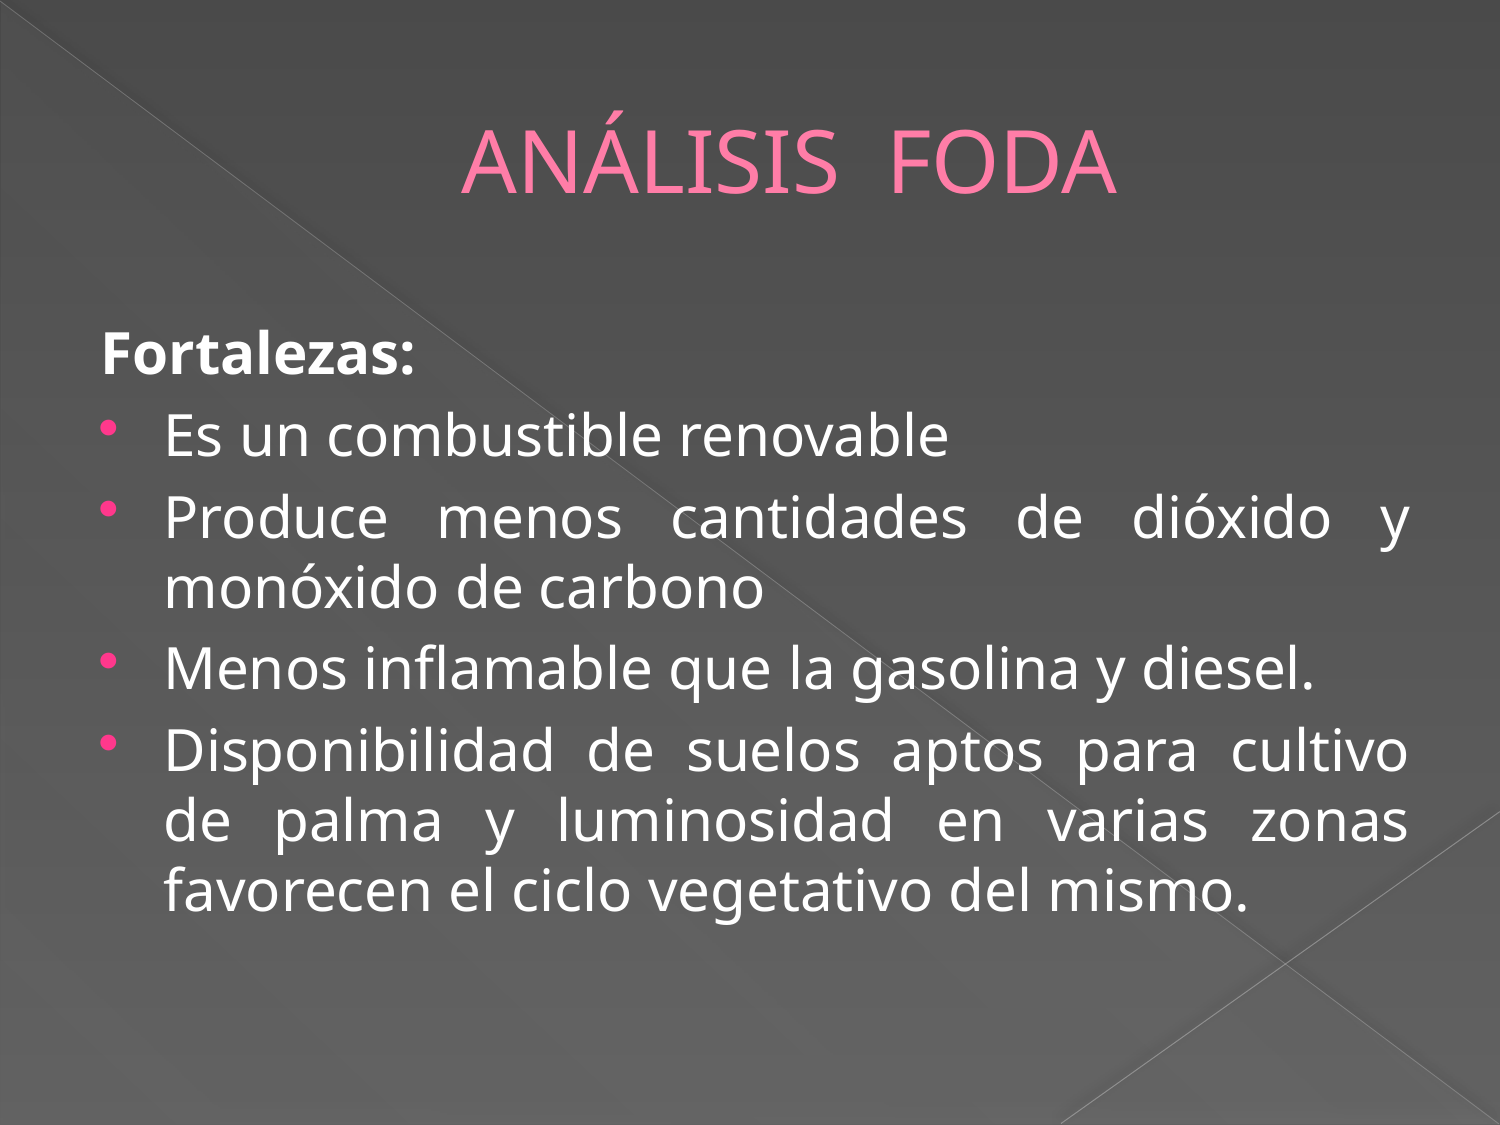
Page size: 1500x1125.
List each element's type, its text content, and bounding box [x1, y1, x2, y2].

title ANÁLISIS FODA [75, 43, 1425, 274]
list Fortalezas: Es un combustible renovable Produce menos cantidades de dióxido y monóxido de carbono Menos inflamable que la gasolina y diesel. Disponibilidad de suelos aptos para cultivo de palma y luminosidad en varias zonas favorecen el ciclo vegetativo del mismo. [74, 308, 1426, 1060]
